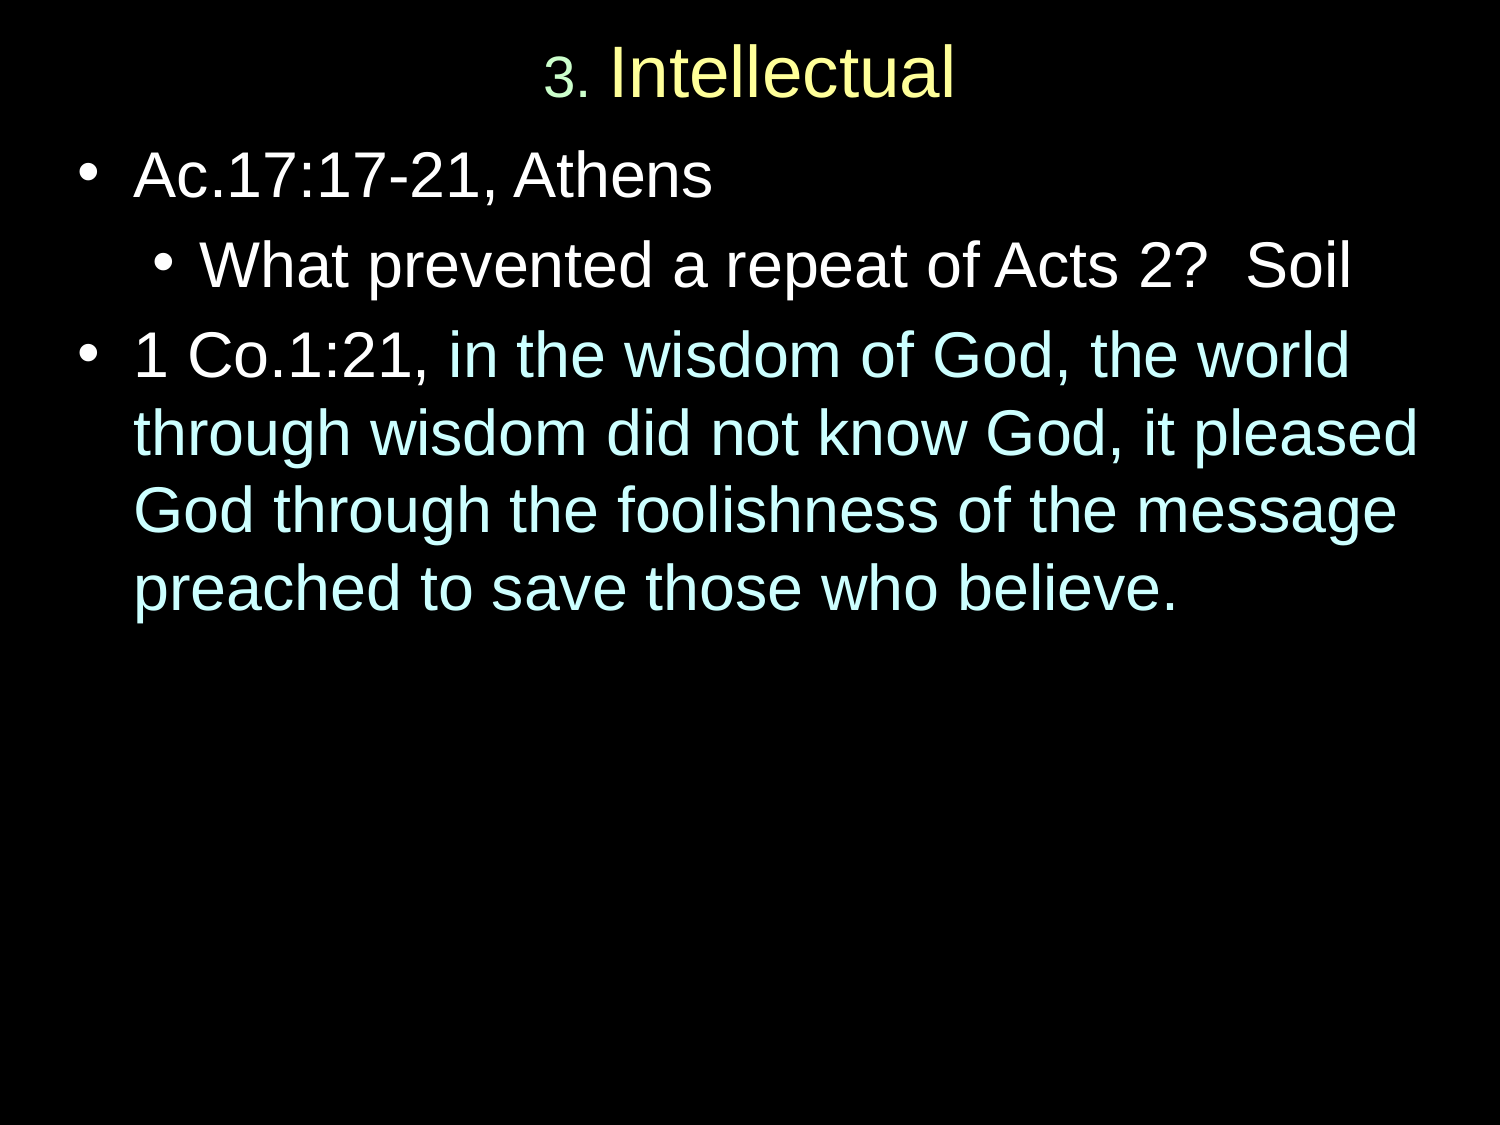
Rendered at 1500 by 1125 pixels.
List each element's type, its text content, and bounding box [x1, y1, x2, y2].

title 3. Intellectual [75, 12, 1425, 125]
list Ac.17:17-21, Athens What prevented a repeat of Acts 2? Soil 1 Co.1:21, in the wisdom of God, the world through wisdom did not know God, it pleased God through the foolishness of the message preached to save those who believe. [62, 125, 1438, 988]
